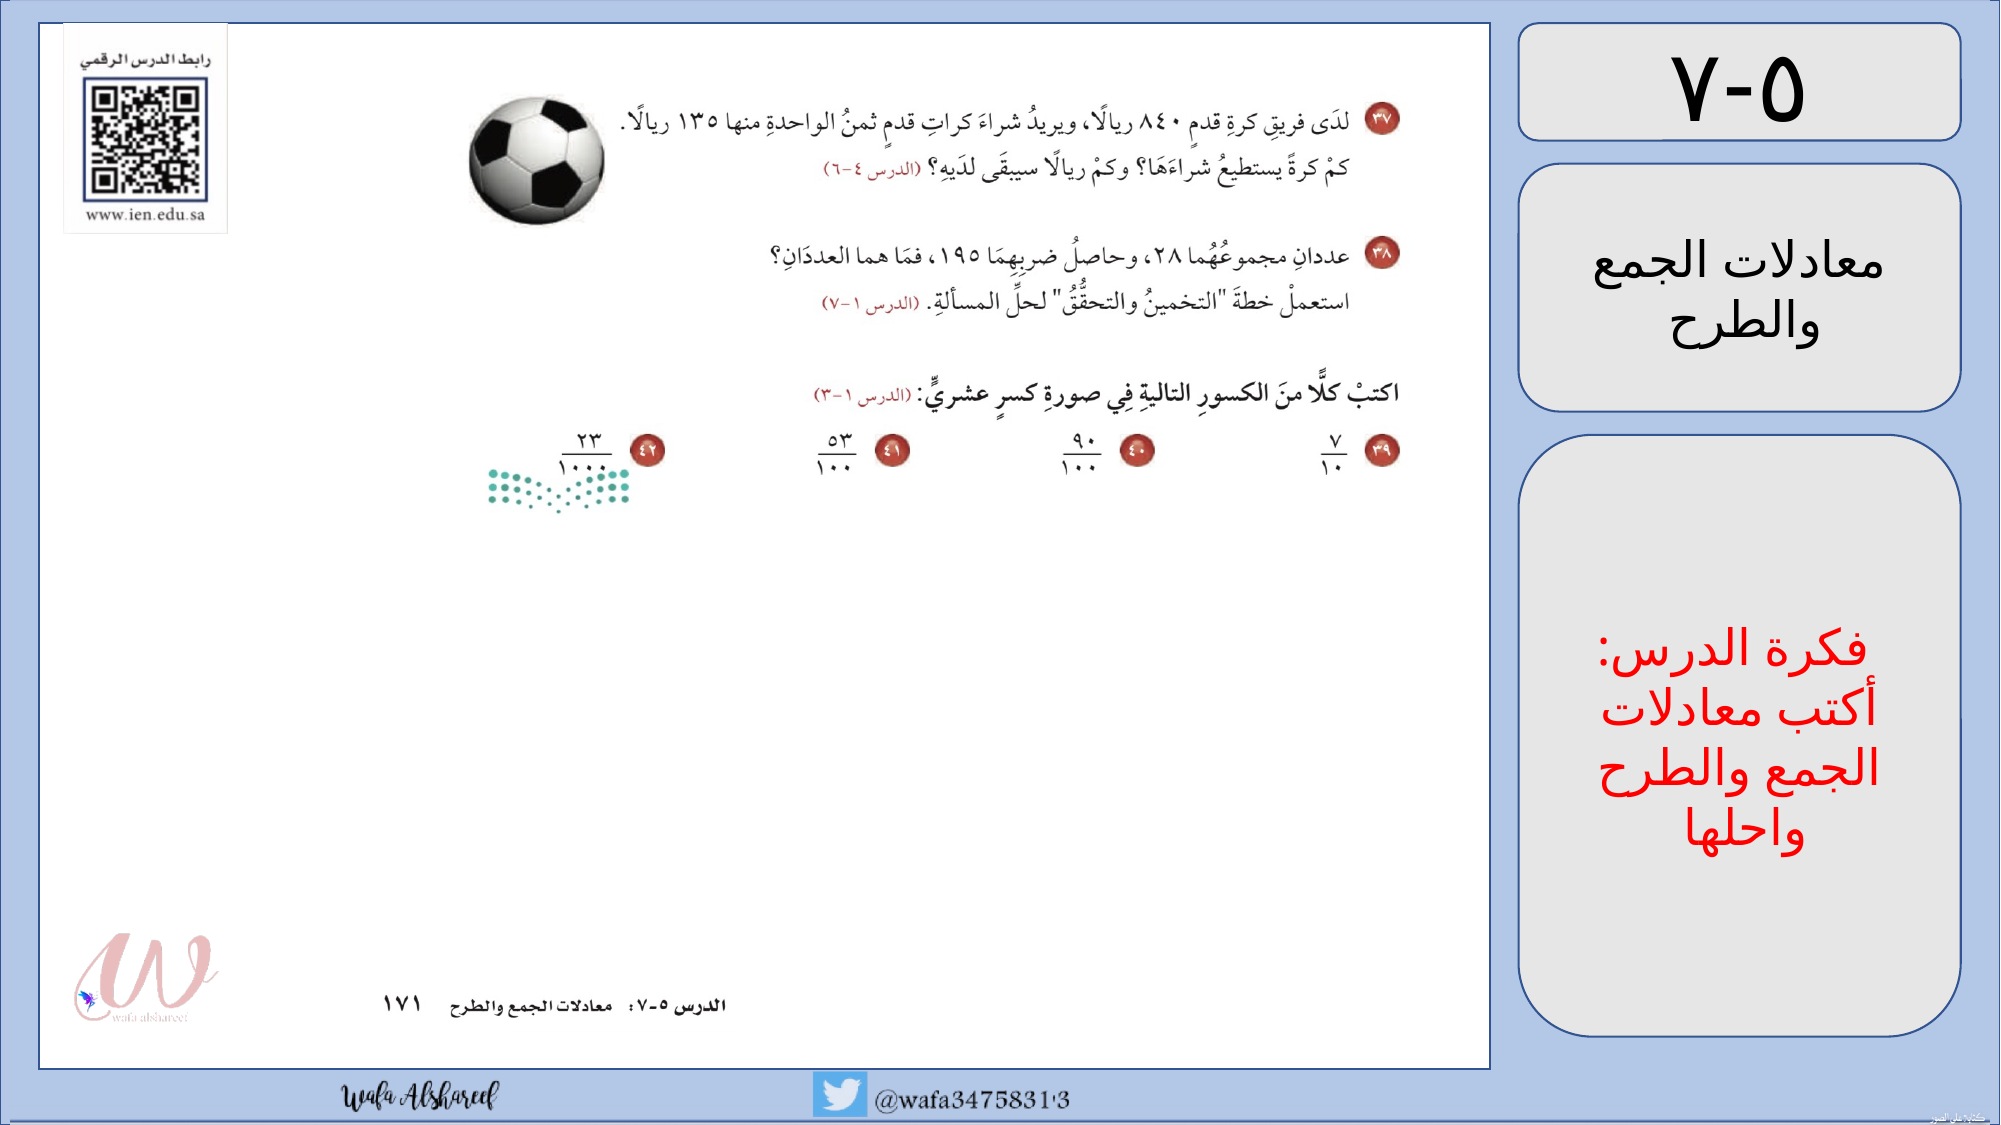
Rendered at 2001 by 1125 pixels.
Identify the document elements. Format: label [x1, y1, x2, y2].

text_box [0, 0, 10, 811]
picture [0, 0, 1990, 1125]
text_box [1990, 0, 2000, 1125]
